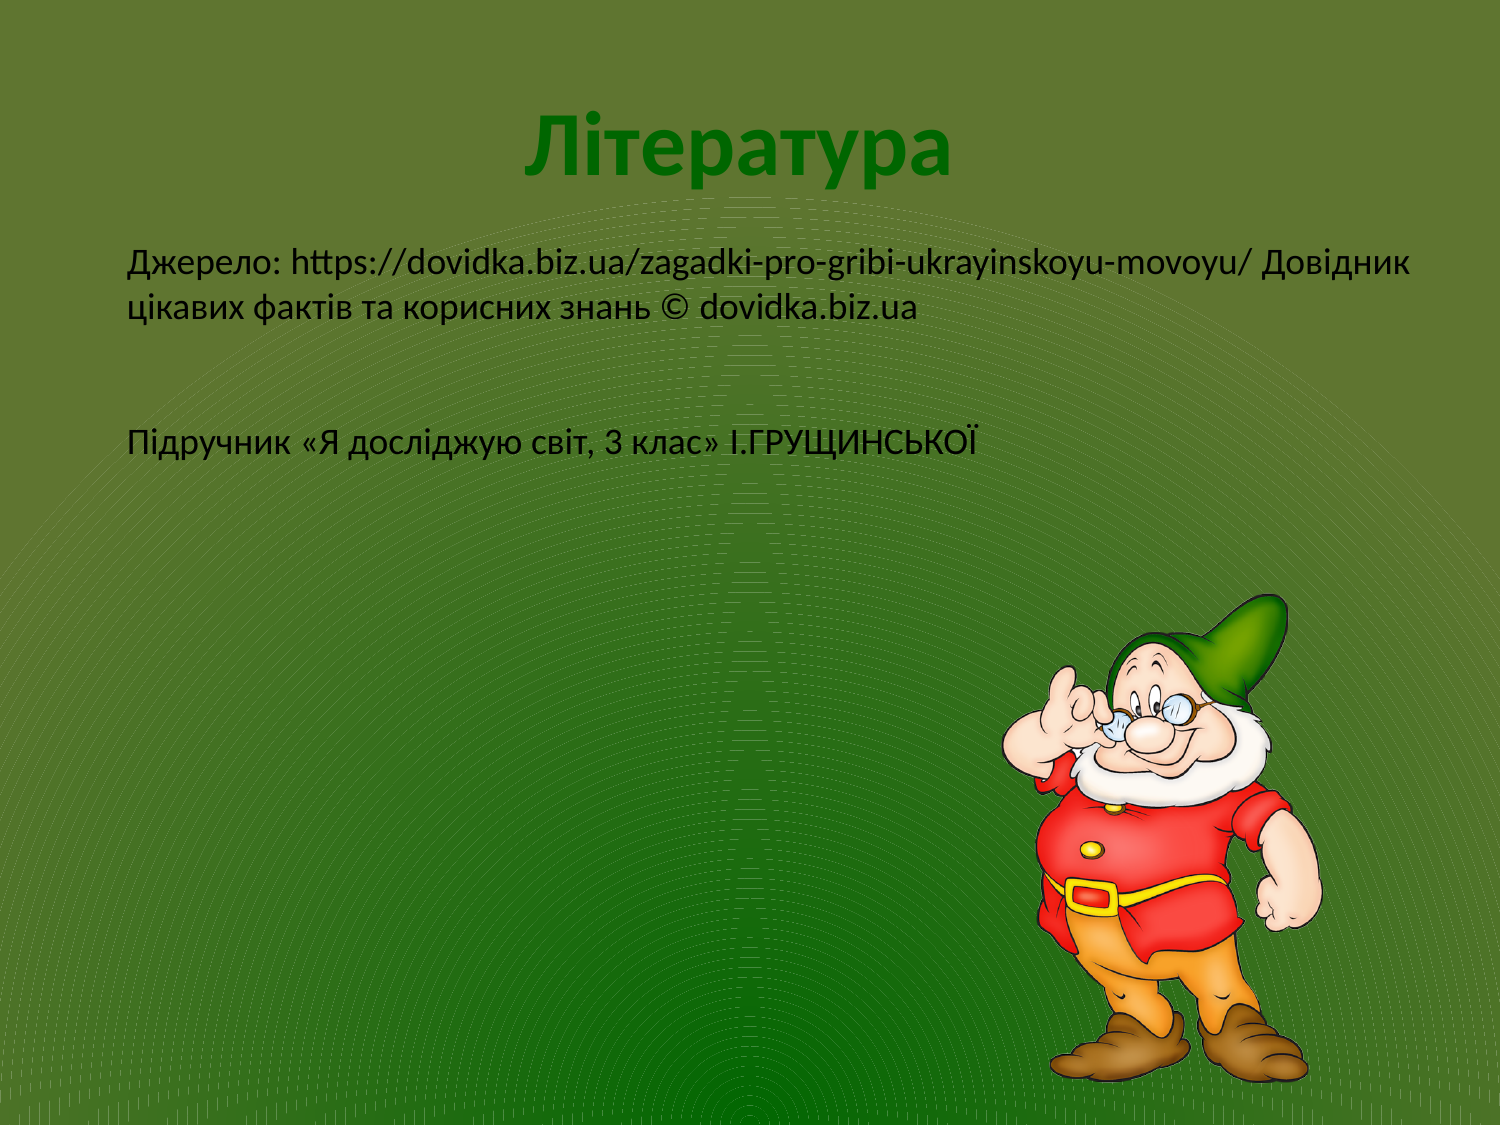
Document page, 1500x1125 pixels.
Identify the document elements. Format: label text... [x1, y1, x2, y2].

text_box Джерело: https://dovidka.biz.ua/zagadki-pro-gribi-ukrayinskoyu-movoyu/ Довідник цікавих фактів та корисних знань © dovidka.biz.ua Підручник «Я досліджую світ, 3 клас» І.ГРУЩИНСЬКОЇ [112, 229, 1459, 470]
picture [997, 588, 1328, 1088]
title Література [75, 45, 1425, 233]
